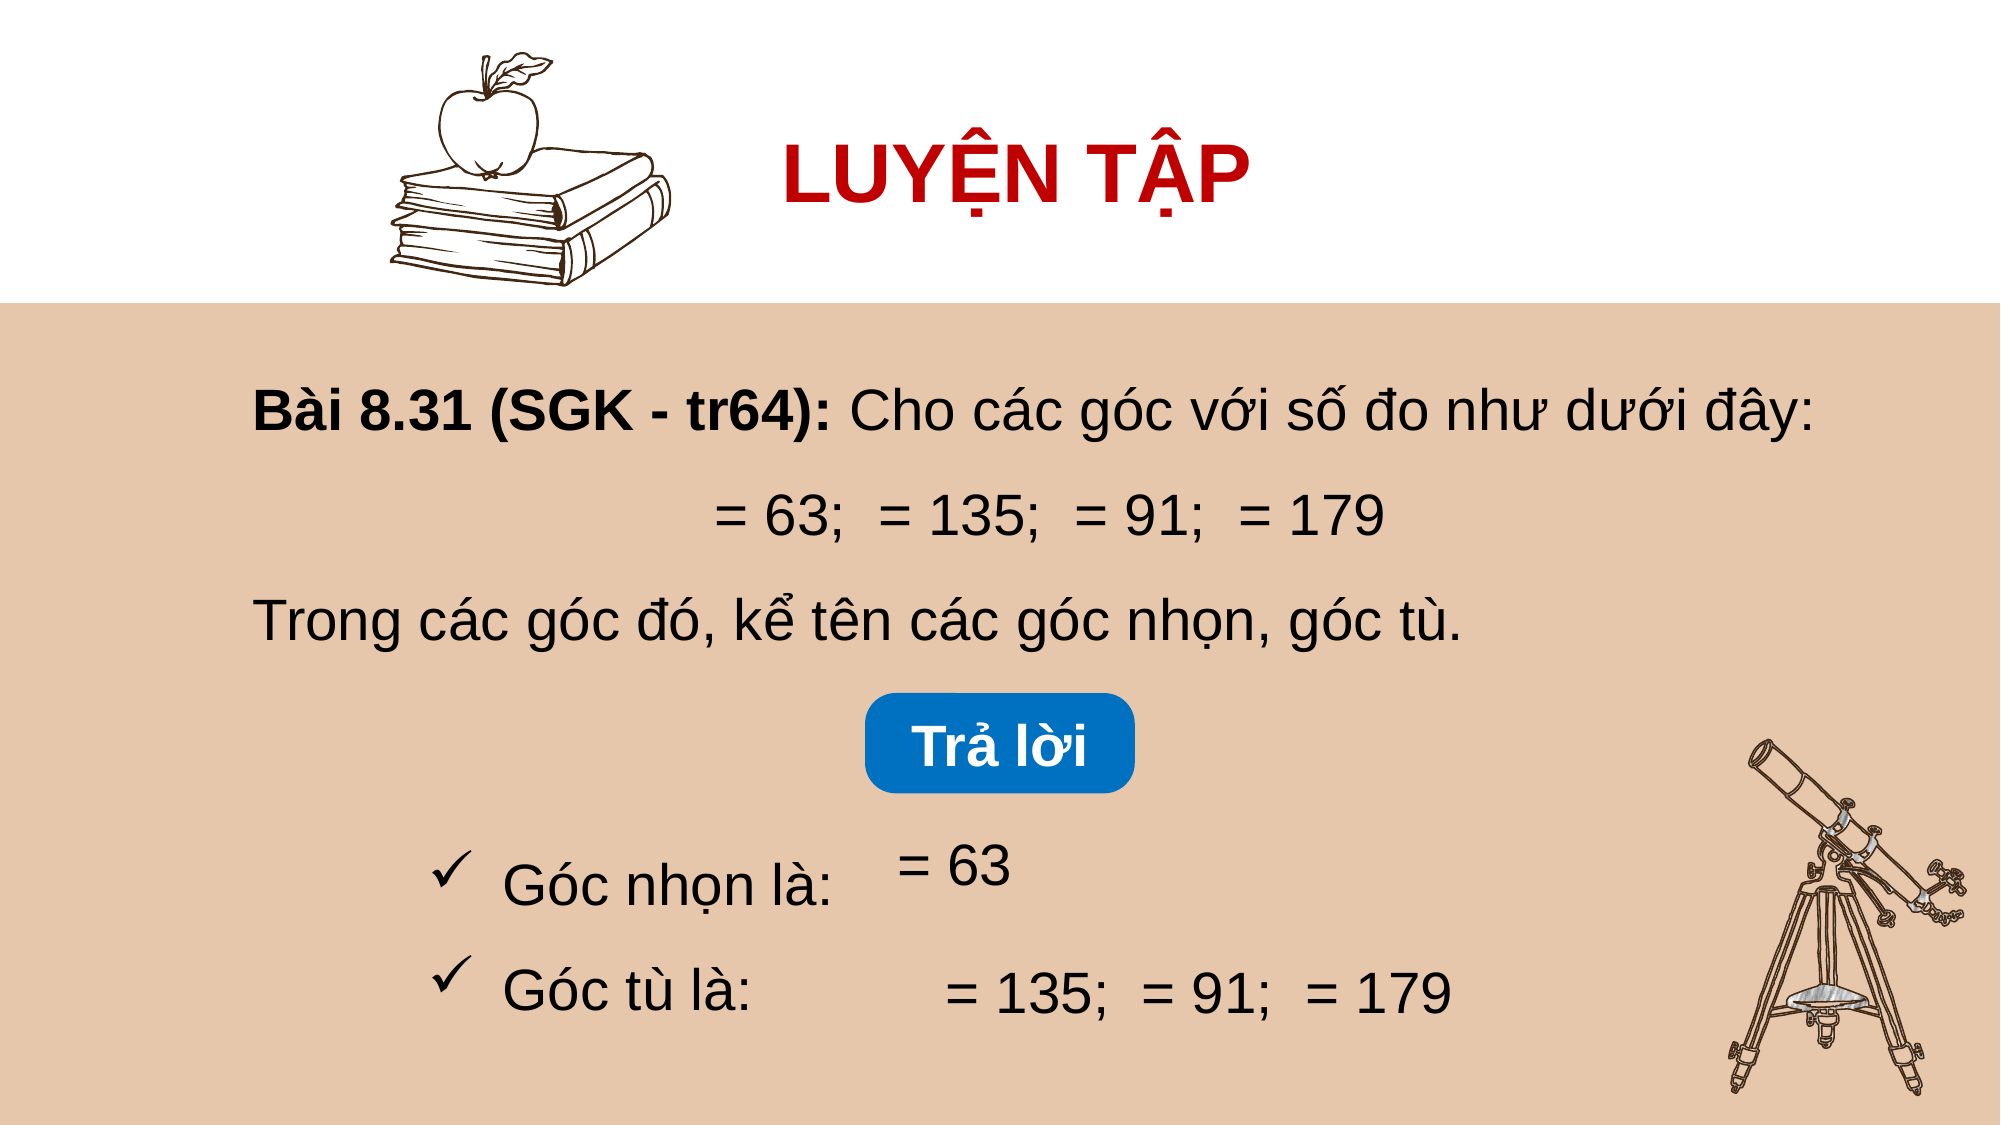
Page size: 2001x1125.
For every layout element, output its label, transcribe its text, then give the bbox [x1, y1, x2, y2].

text_box LUYỆN TẬP [635, 111, 1399, 227]
text_box [389, 52, 653, 287]
text_box [0, 303, 2000, 1125]
text_box Góc nhọn là: Góc tù là: [413, 804, 867, 1030]
text_box Trả lời [865, 692, 1135, 794]
text_box [1728, 739, 1967, 1096]
